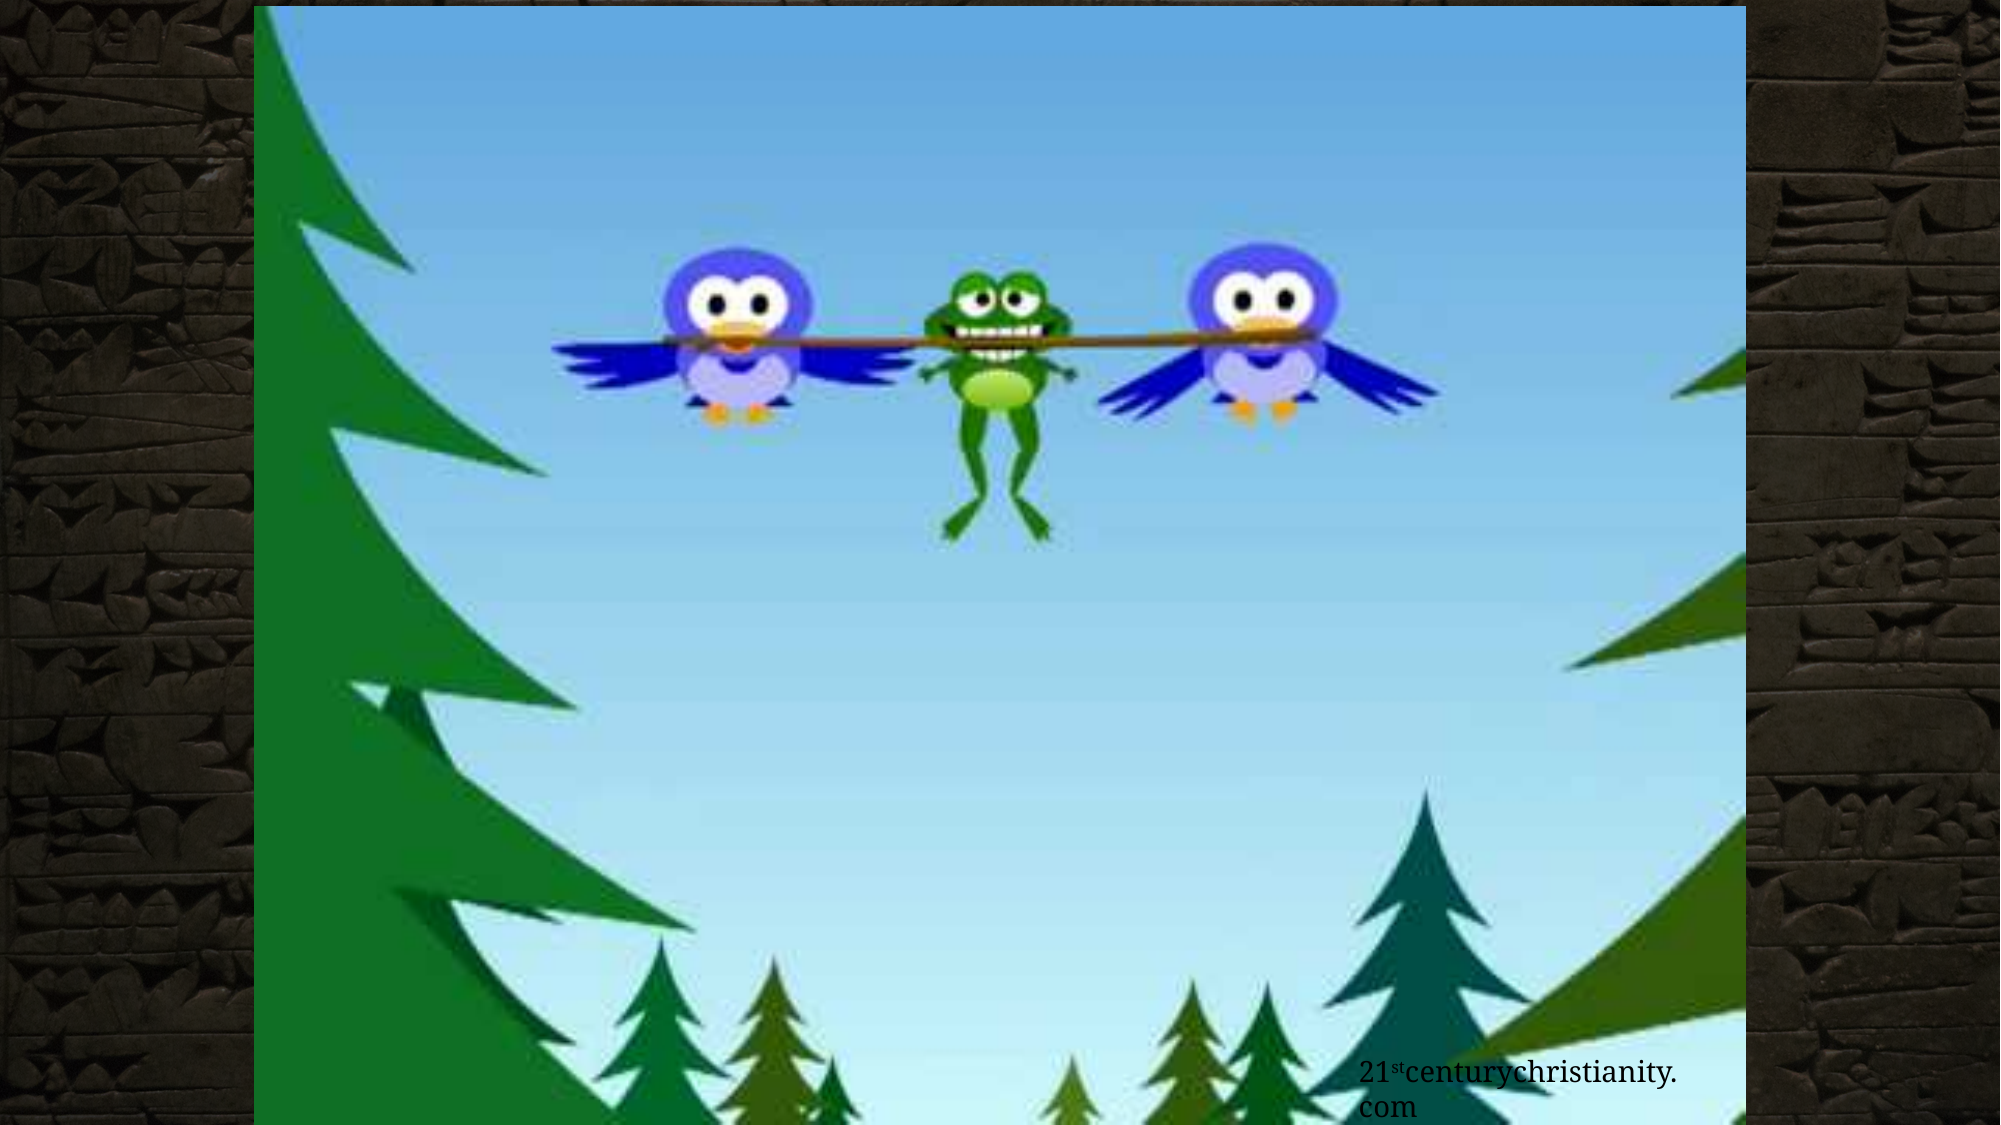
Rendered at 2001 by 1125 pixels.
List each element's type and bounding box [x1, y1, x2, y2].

list [254, 6, 1746, 1125]
picture [0, 0, 2000, 1125]
